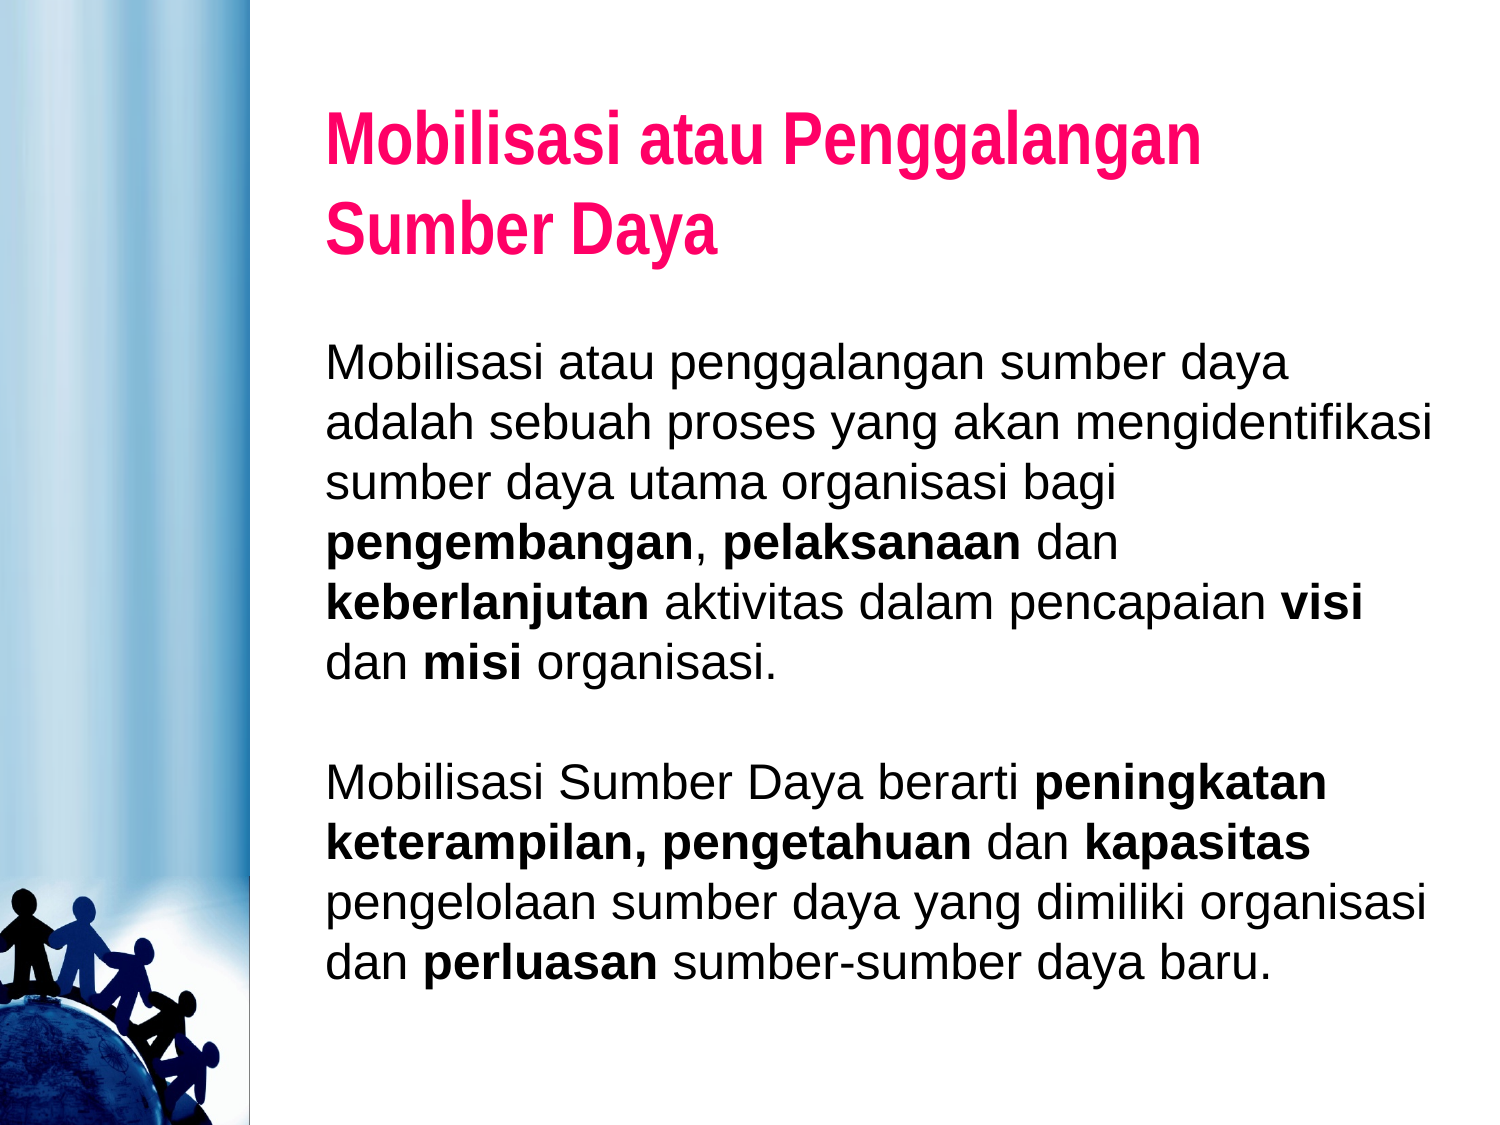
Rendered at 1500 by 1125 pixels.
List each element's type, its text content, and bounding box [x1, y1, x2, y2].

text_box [0, 0, 251, 1125]
text_box Mobilisasi atau Penggalangan Sumber Daya Mobilisasi atau penggalangan sumber daya adalah sebuah proses yang akan mengidentifikasi sumber daya utama organisasi bagi pengembangan, pelaksanaan dan keberlanjutan aktivitas dalam pencapaian visi dan misi organisasi. Mobilisasi Sumber Daya berarti peningkatan keterampilan, pengetahuan dan kapasitas pengelolaan sumber daya yang dimiliki organisasi dan perluasan sumber-sumber daya baru. [310, 82, 1454, 1020]
